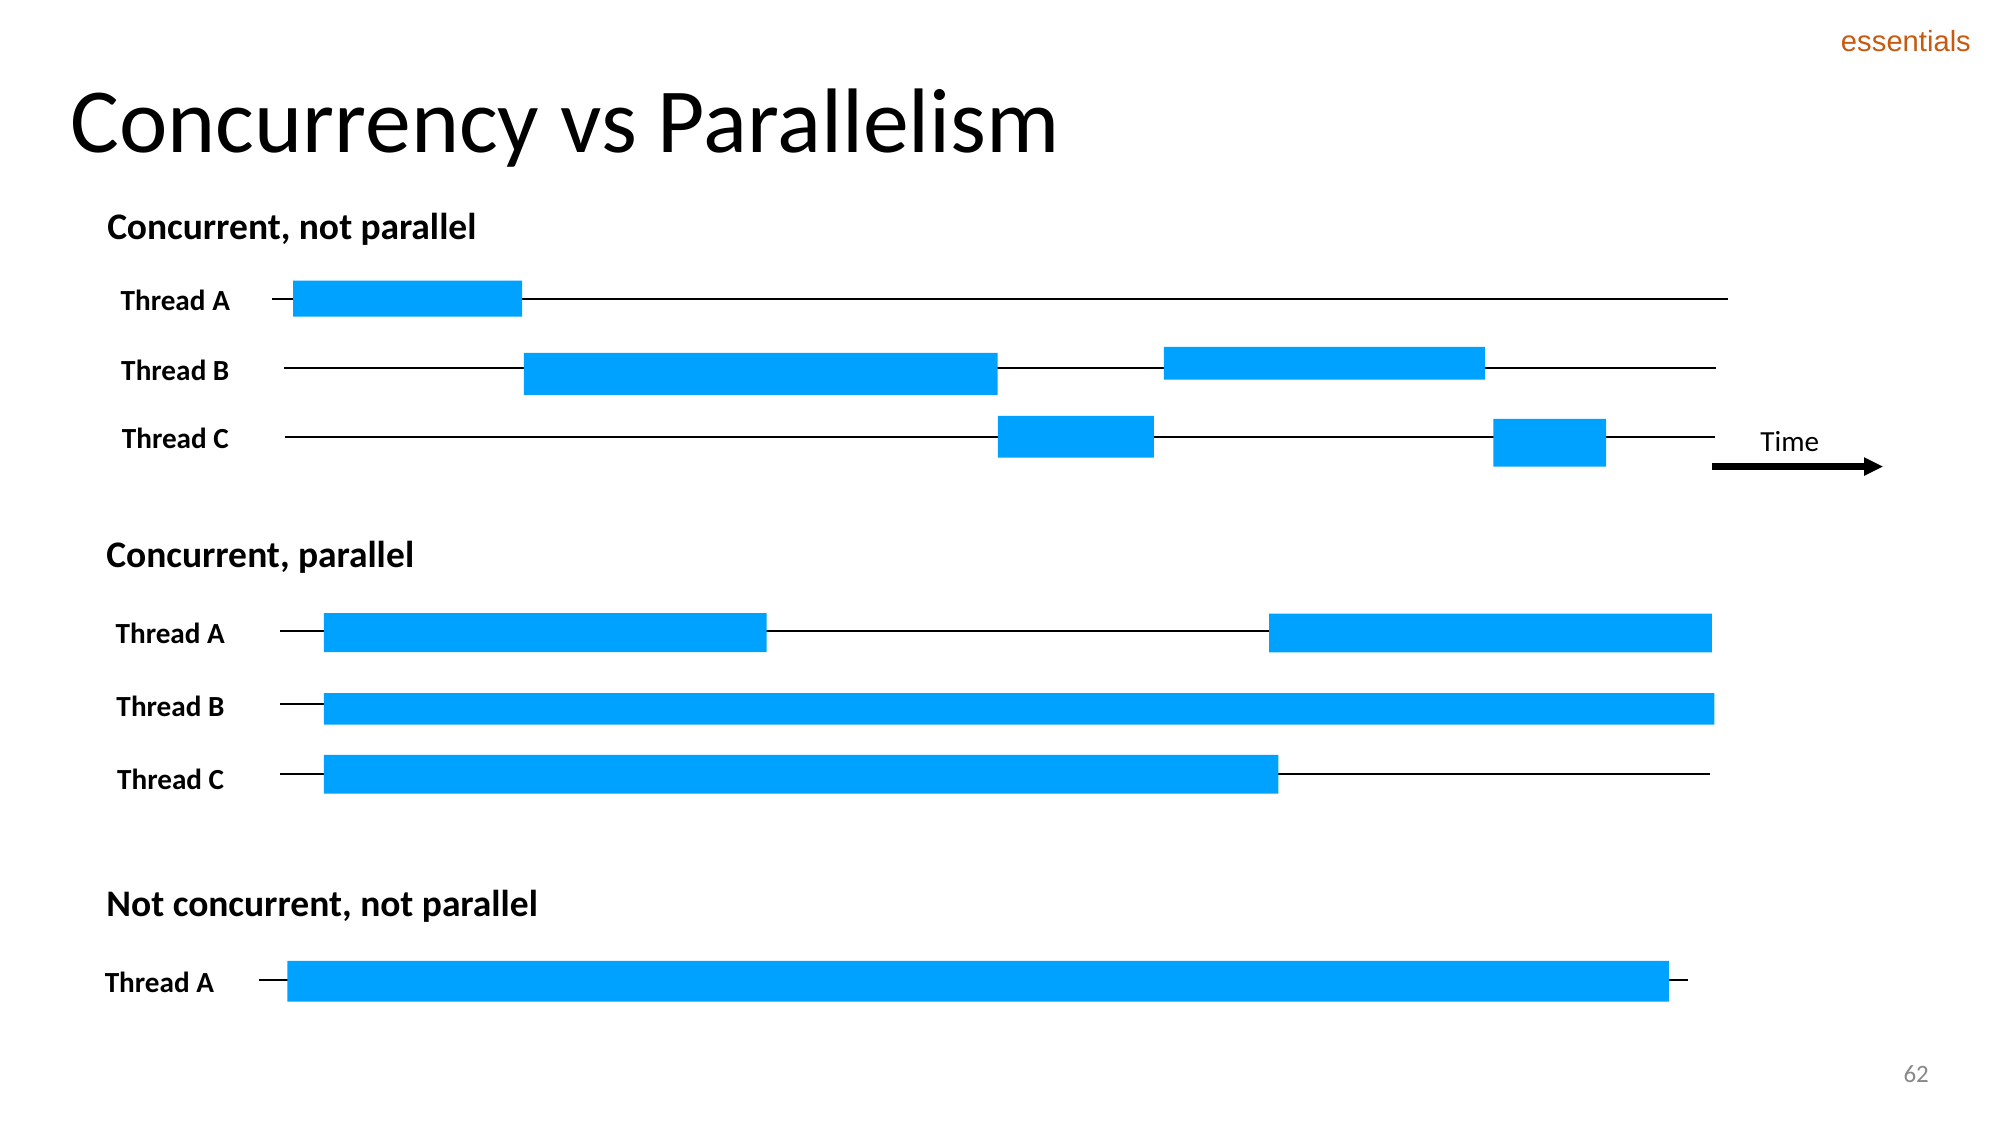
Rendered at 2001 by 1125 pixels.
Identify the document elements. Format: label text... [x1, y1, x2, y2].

text_box [1493, 444, 1607, 467]
text_box [1493, 418, 1607, 435]
text_box Thread B [107, 346, 244, 390]
text_box [323, 782, 1279, 794]
text_box [323, 693, 1715, 725]
text_box [1163, 346, 1485, 367]
text_box Time [1745, 415, 1885, 465]
text_box Concurrent, not parallel [92, 194, 650, 300]
text_box [287, 960, 1669, 979]
text_box [997, 415, 1154, 435]
text_box Thread A [107, 300, 244, 321]
text_box [1269, 613, 1712, 653]
text_box Thread A [102, 628, 239, 654]
text_box [523, 377, 998, 395]
text_box [323, 640, 767, 653]
text_box [997, 444, 1154, 458]
text_box Thread C [101, 755, 240, 799]
text_box essentials [1825, 14, 1987, 65]
text_box Not concurrent, not parallel [91, 871, 650, 977]
slide_number 62 [1412, 1042, 1945, 1103]
title Concurrency vs Parallelism [55, 29, 1945, 216]
text_box [293, 308, 523, 317]
text_box Thread C [106, 415, 245, 459]
text_box [323, 613, 767, 630]
text_box [523, 352, 998, 367]
text_box [287, 989, 1669, 1002]
text_box Thread A [91, 977, 228, 1003]
text_box Thread B [102, 682, 239, 727]
text_box Concurrent, parallel [91, 522, 650, 628]
text_box [323, 754, 1279, 773]
